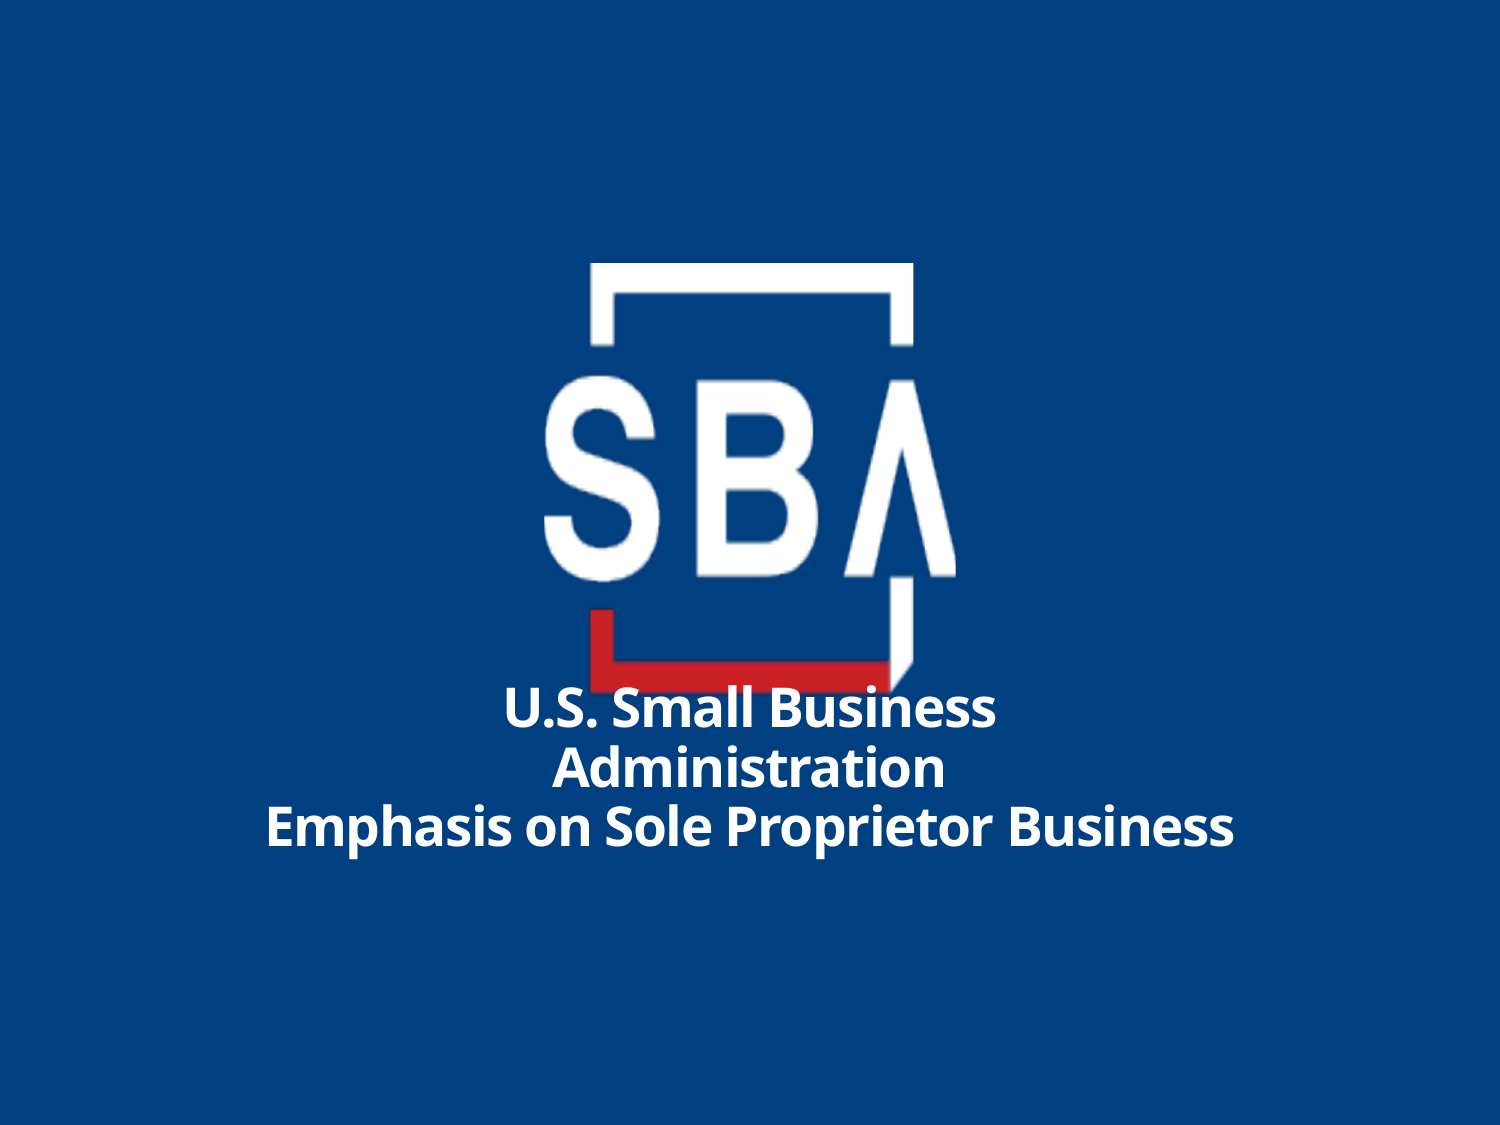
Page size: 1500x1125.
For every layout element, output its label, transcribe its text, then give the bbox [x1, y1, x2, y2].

title U.S. Small Business Administration Emphasis on Sole Proprietor Business [103, 672, 1397, 868]
